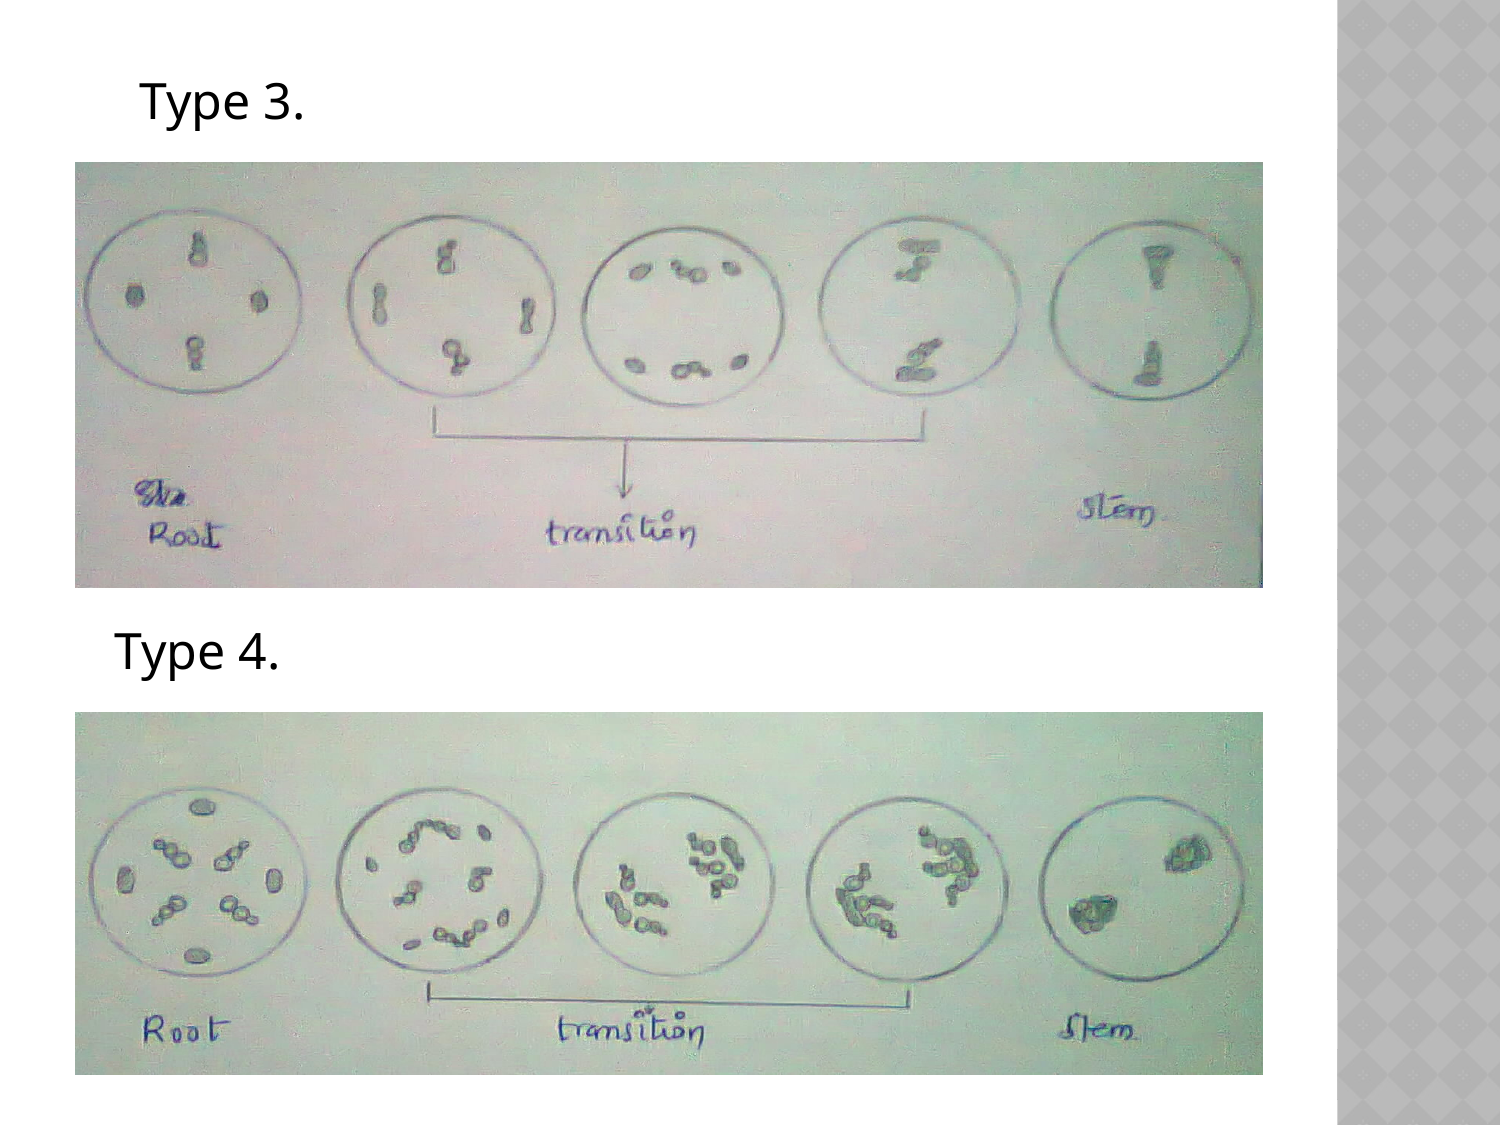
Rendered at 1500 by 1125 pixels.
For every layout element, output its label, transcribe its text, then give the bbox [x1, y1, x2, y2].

picture [74, 162, 1263, 588]
picture [74, 711, 1263, 1076]
text_box Type 3. [124, 62, 321, 138]
text_box Type 4. [99, 612, 296, 688]
